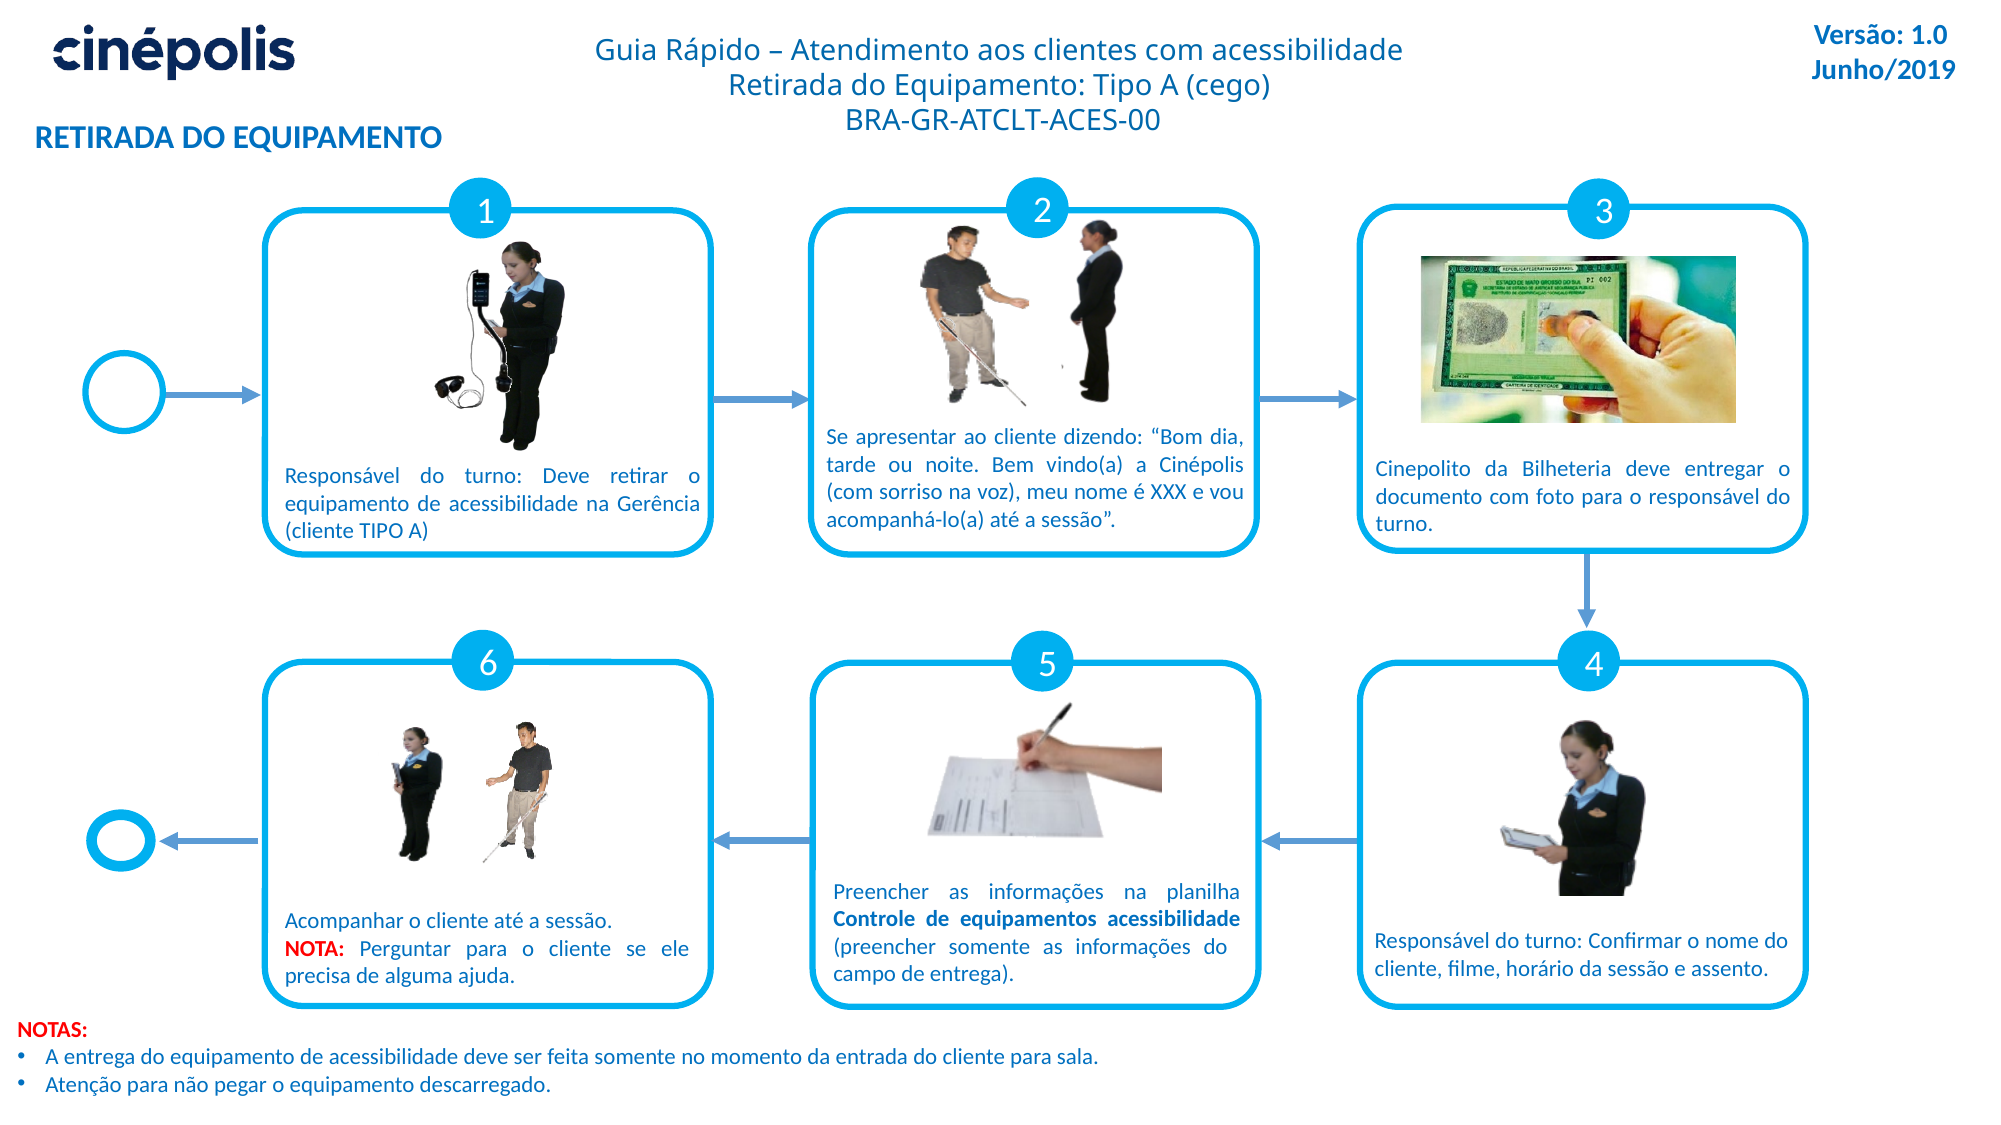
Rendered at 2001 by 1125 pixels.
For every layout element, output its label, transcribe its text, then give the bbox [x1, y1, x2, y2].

text_box 5 [1014, 634, 1070, 688]
text_box [1030, 209, 1258, 414]
text_box Cinepolito da Bilheteria deve entregar o documento com foto para o responsável do turno. [1360, 446, 1806, 544]
picture [922, 700, 1162, 851]
text_box [284, 551, 691, 556]
text_box [1364, 989, 1802, 1008]
text_box [811, 661, 1260, 1008]
picture [478, 851, 486, 868]
text_box RETIRADA DO EQUIPAMENTO [20, 107, 459, 163]
text_box [1358, 205, 1807, 523]
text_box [919, 207, 1029, 430]
picture [378, 724, 447, 863]
text_box Responsável do turno: Deve retirar o equipamento de acessibilidade na Gerência (cliente TIPO A) [270, 453, 716, 551]
text_box [294, 567, 1312, 686]
text_box [809, 209, 919, 526]
text_box Guia Rápido – Atendimento aos clientes com acessibilidade Retirada do Equipamento: Tipo A (cego) BRA-GR-ATCLT-ACES-00 [494, 23, 1512, 143]
picture [1029, 238, 1033, 430]
text_box [275, 996, 700, 1006]
picture [1489, 715, 1650, 896]
text_box [1358, 661, 1807, 984]
text_box NOTAS: A entrega do equipamento de acessibilidade deve ser feita somente no momento da entrada do cliente para sala. Atenção para não pegar o equipamento descarregado. [2, 1006, 1423, 1125]
text_box Responsável do turno: Confirmar o nome do cliente, filme, horário da sessão e assento. [1359, 918, 1804, 989]
text_box [88, 811, 154, 870]
picture [1420, 255, 1736, 423]
picture [432, 237, 567, 458]
text_box 1 [452, 181, 508, 235]
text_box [85, 353, 261, 432]
text_box [263, 209, 712, 538]
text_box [486, 706, 554, 880]
text_box Se apresentar ao cliente dizendo: “Bom dia, tarde ou noite. Bem vindo(a) a Cinépolis (com sorriso na voz), meu nome é XXX e vou acompanhá-lo(a) até a sessão”. [811, 414, 1260, 567]
text_box 3 [1570, 182, 1627, 236]
text_box Versão: 1.0 Junho/2019 [1797, 7, 1972, 93]
text_box 4 [1561, 634, 1617, 688]
text_box [1374, 544, 1791, 552]
picture [22, 0, 321, 106]
text_box 2 [1009, 180, 1065, 235]
text_box Acompanhar o cliente até a sessão. NOTA: Perguntar para o cliente se ele precisa de alguma ajuda. [270, 898, 705, 996]
picture [1053, 214, 1132, 405]
text_box [263, 661, 712, 990]
